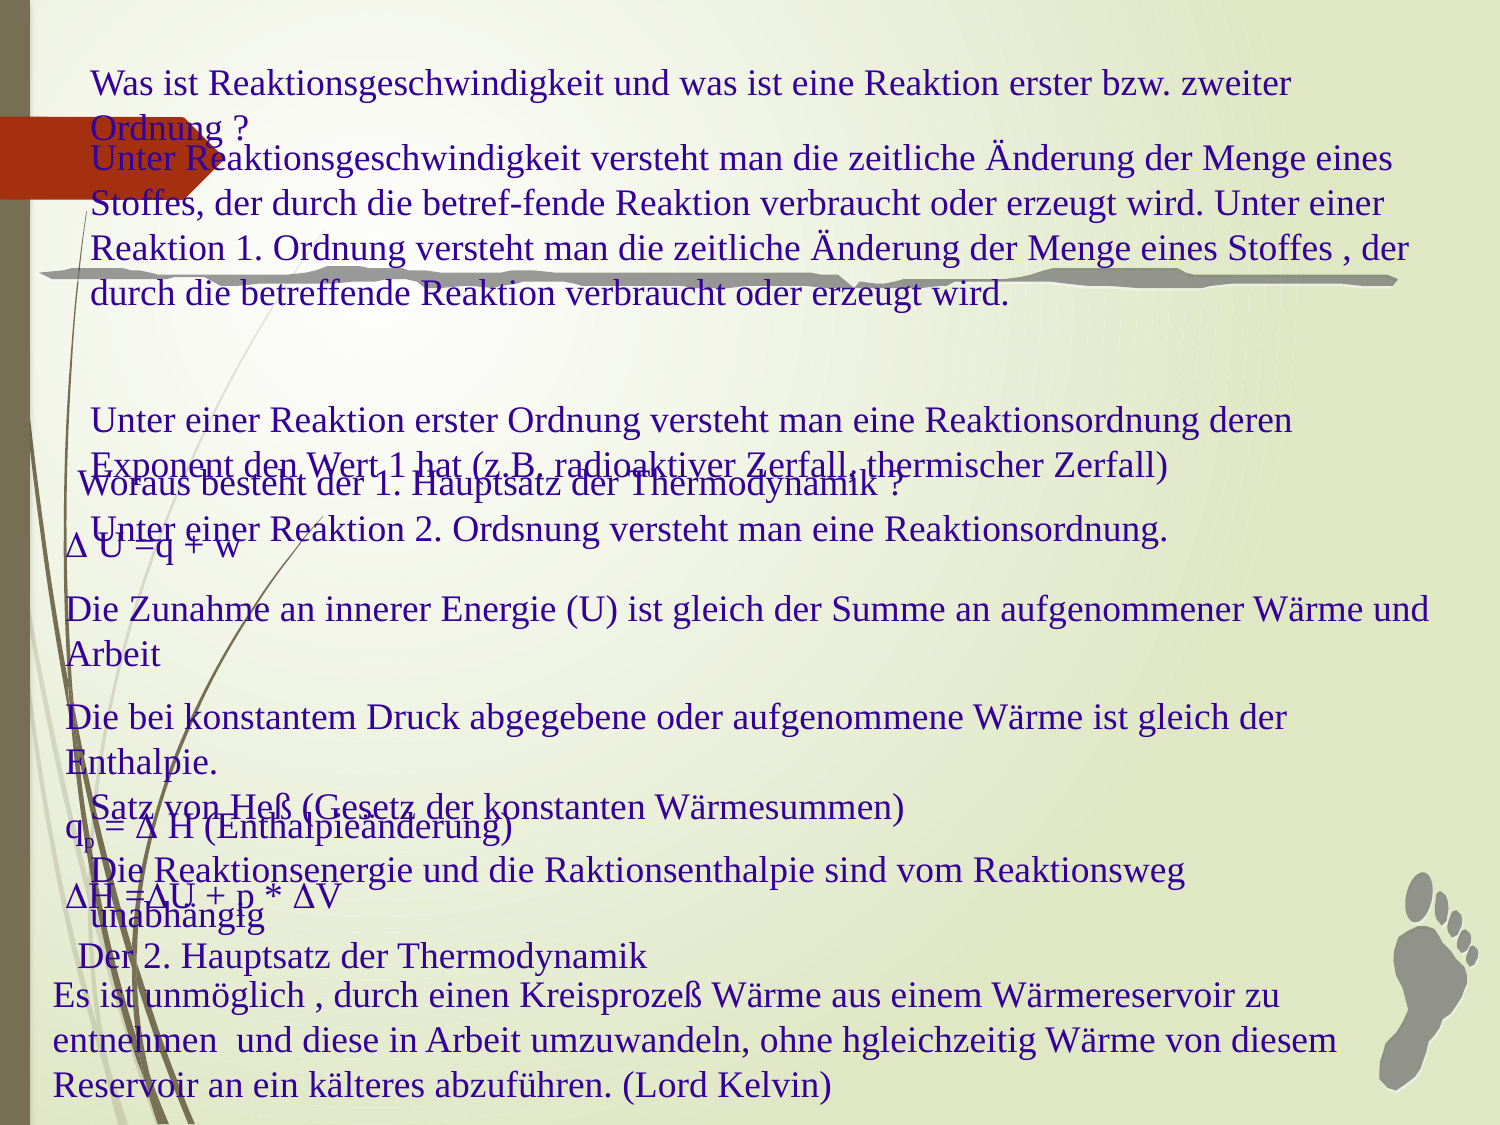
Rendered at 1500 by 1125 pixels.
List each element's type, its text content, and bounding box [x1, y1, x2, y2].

text_box Die Reaktionsenergie und die Raktionsenthalpie sind vom Reaktionsweg unabhängig [74, 837, 1338, 923]
text_box D U =q + w Die Zunahme an innerer Energie (U) ist gleich der Summe an aufgenommener Wärme und Arbeit Die bei konstantem Druck abgegebene oder aufgenommene Wärme ist gleich der Enthalpie. qp = D H (Enthalpieänderung) DH =DU + p * DV [49, 512, 1463, 924]
text_box Satz von Heß (Gesetz der konstanten Wärmesummen) [74, 774, 1338, 835]
text_box Der 2. Hauptsatz der Thermodynamik [62, 923, 1350, 962]
text_box Unter Reaktionsgeschwindigkeit versteht man die zeitliche Änderung der Menge eines Stoffes, der durch die betref-fende Reaktion verbraucht oder erzeugt wird. Unter einer Reaktion 1. Ordnung versteht man die zeitliche Änderung der Menge eines Stoffes , der durch die betreffende Reaktion verbraucht oder erzeugt wird. Unter einer Reaktion erster Ordnung versteht man eine Reaktionsordnung deren Exponent den Wert 1 hat (z.B. radioaktiver Zerfall, thermischer Zerfall) Unter einer Reaktion 2. Ordsnung versteht man eine Reaktionsordnung. [75, 124, 1463, 449]
text_box Woraus besteht der 1. Hauptsatz der Thermodynamik ? [62, 449, 1463, 511]
text_box Es ist unmöglich , durch einen Kreisprozeß Wärme aus einem Wärmereservoir zu entnehmen und diese in Arbeit umzuwandeln, ohne hgleichzeitig Wärme von diesem Reservoir an ein kälteres abzuführen. (Lord Kelvin) [37, 962, 1363, 1113]
text_box Was ist Reaktionsgeschwindigkeit und was ist eine Reaktion erster bzw. zweiter Ordnung ? [74, 49, 1425, 156]
